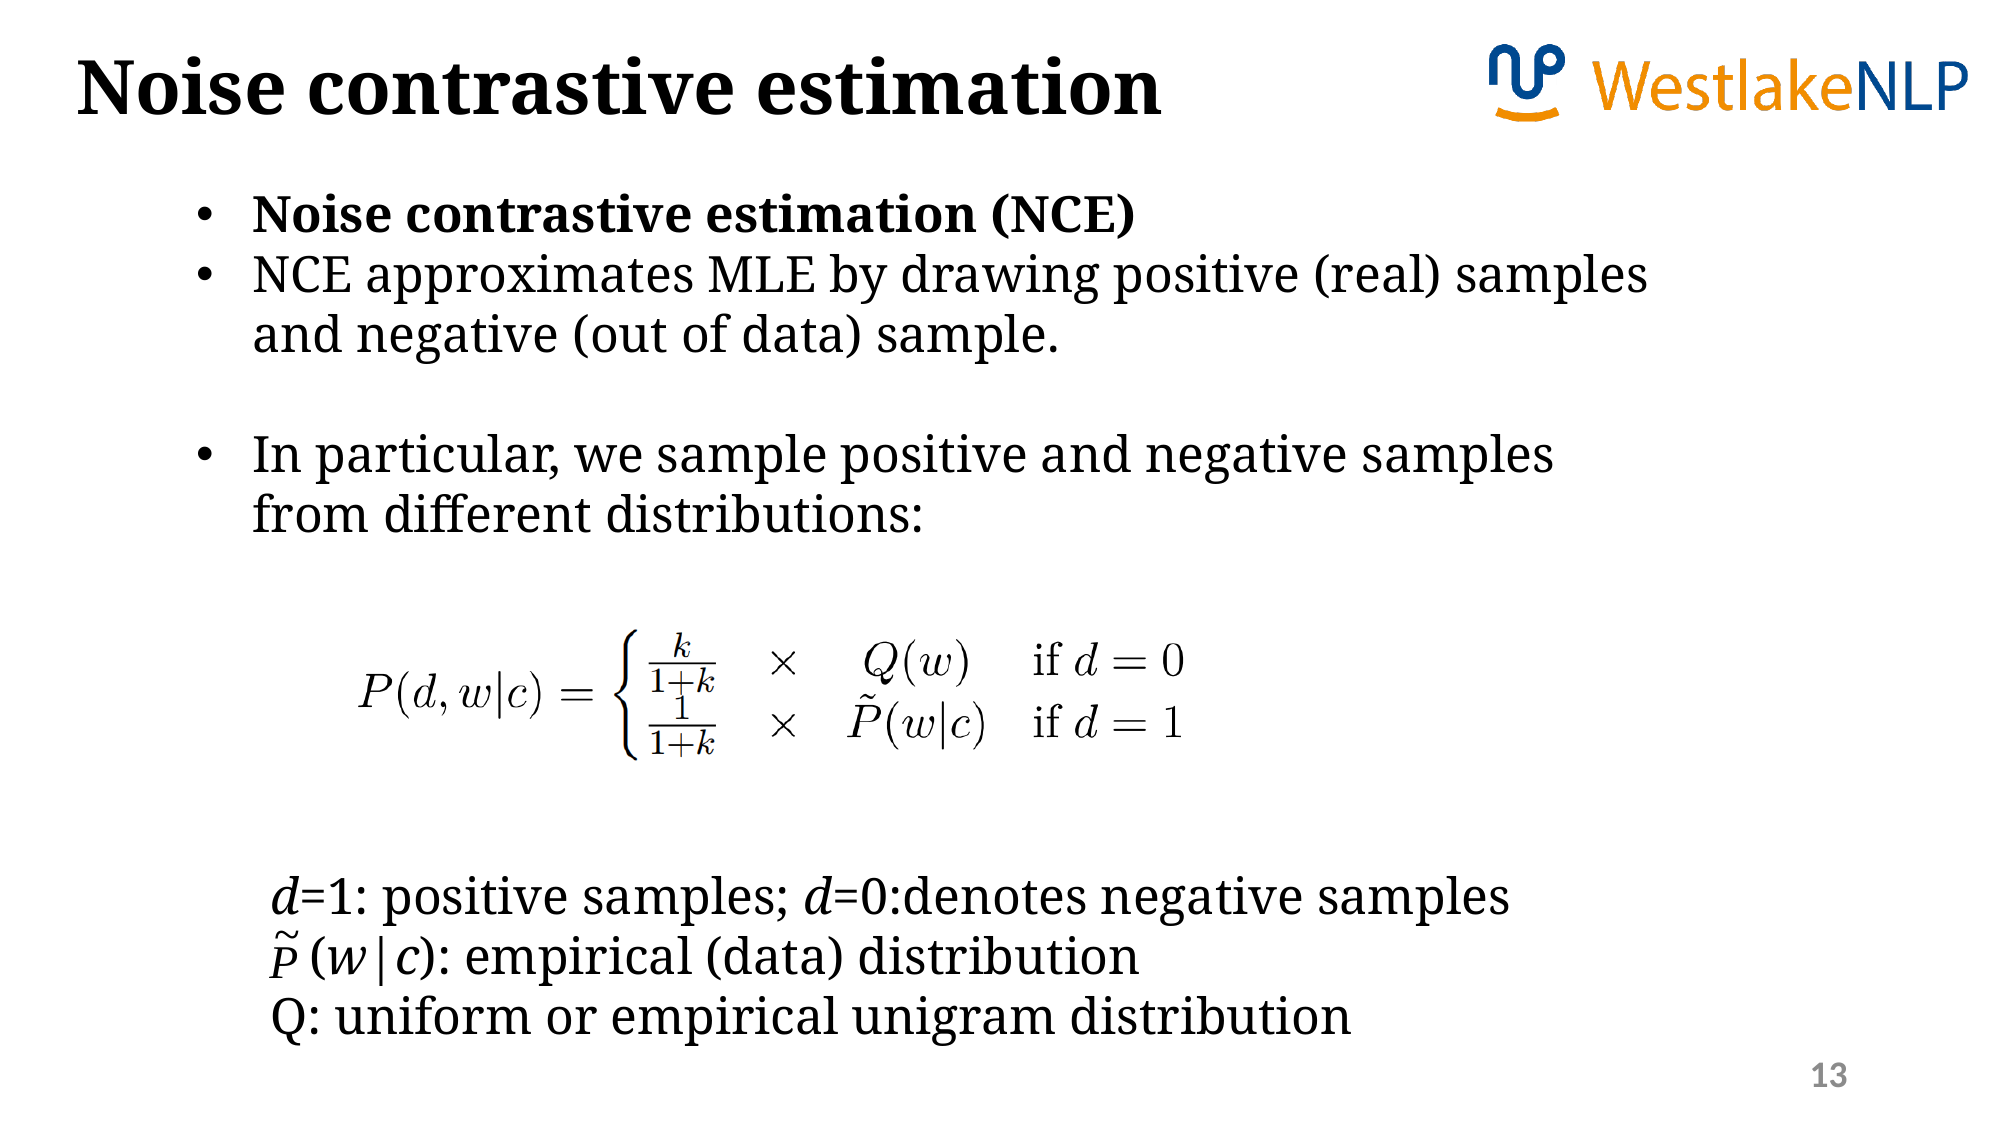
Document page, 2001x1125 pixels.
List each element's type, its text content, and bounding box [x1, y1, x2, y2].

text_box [260, 924, 309, 987]
text_box d=1: positive samples; d=0:denotes negative samples (w|c): empirical (data) distribution Q: uniform or empirical unigram distribution [255, 857, 1894, 1052]
picture [1459, 0, 2000, 170]
picture [333, 615, 1208, 771]
slide_number 13 [1763, 1052, 1863, 1103]
text_box Noise contrastive estimation (NCE) NCE approximates MLE by drawing positive (real) samples and negative (out of data) sample. In particular, we sample positive and negative samples from different distributions: [181, 175, 1701, 551]
text_box Noise contrastive estimation [61, 31, 1180, 137]
